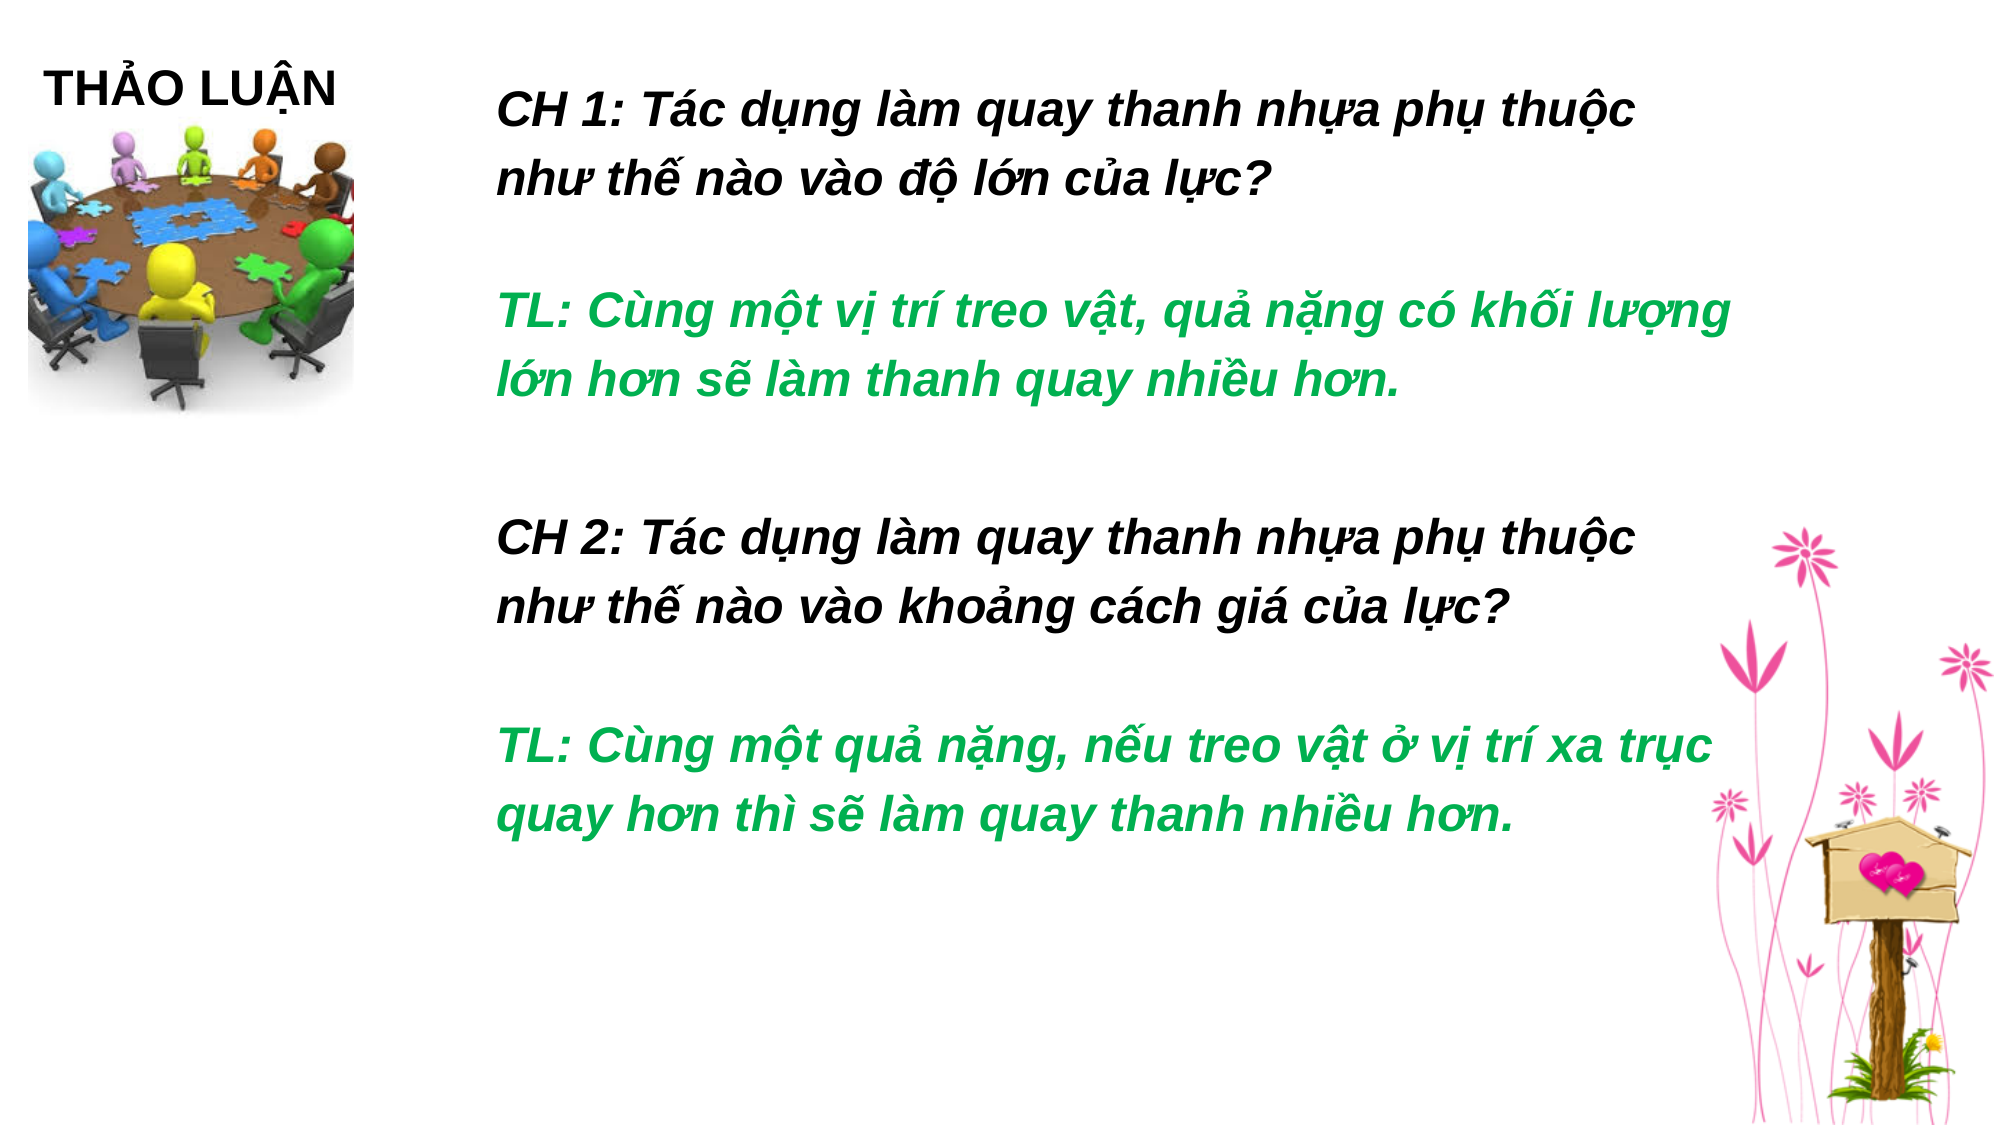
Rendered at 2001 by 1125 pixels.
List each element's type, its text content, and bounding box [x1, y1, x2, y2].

text_box CH 1: Tác dụng làm quay thanh nhựa phụ thuộc như thế nào vào độ lớn của lực? [481, 60, 1752, 214]
text_box CH 2: Tác dụng làm quay thanh nhựa phụ thuộc như thế nào vào khoảng cách giá của lực? [481, 488, 1752, 641]
picture [1711, 526, 1994, 1125]
picture [28, 94, 354, 420]
text_box THẢO LUẬN [22, 47, 360, 123]
text_box TL: Cùng một vị trí treo vật, quả nặng có khối lượng lớn hơn sẽ làm thanh quay nhiều hơn. [481, 260, 1752, 414]
text_box TL: Cùng một quả nặng, nếu treo vật ở vị trí xa trục quay hơn thì sẽ làm quay thanh nhiều hơn. [481, 696, 1711, 850]
